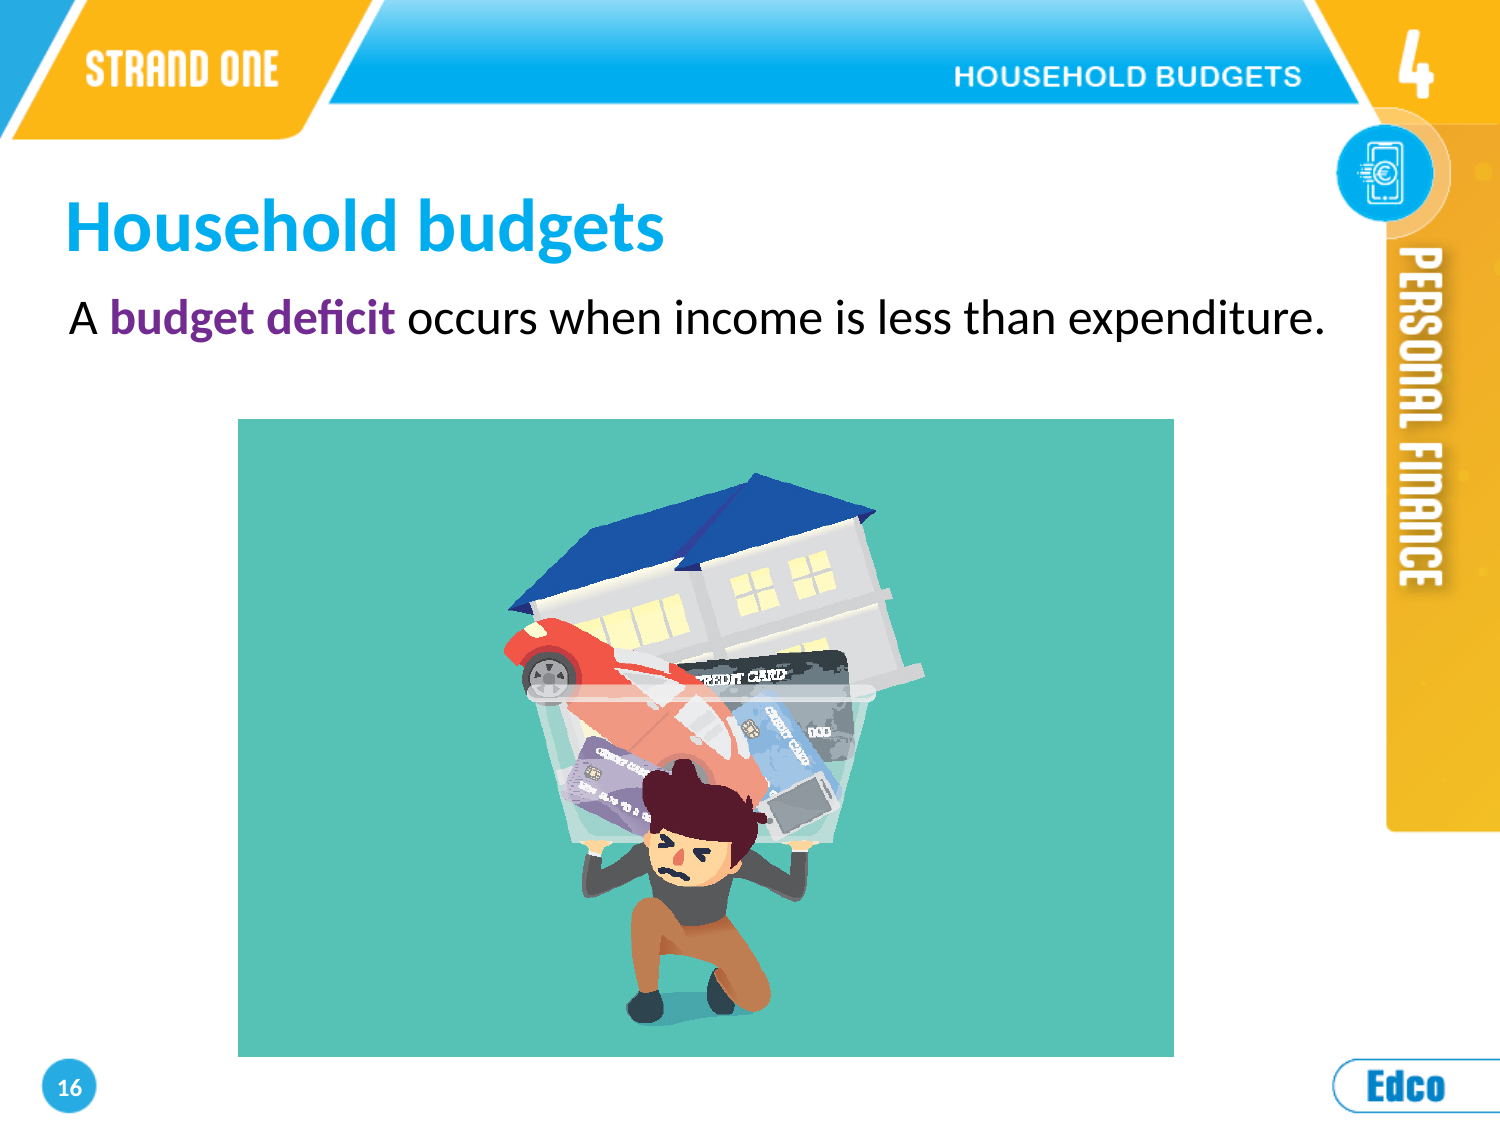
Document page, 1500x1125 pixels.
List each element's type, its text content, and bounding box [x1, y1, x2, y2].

text_box A budget deficit occurs when income is less than expenditure. [54, 276, 1358, 352]
text_box Household budgets [50, 168, 1213, 274]
slide_number 16 [36, 1056, 104, 1117]
picture [0, 0, 1500, 1125]
